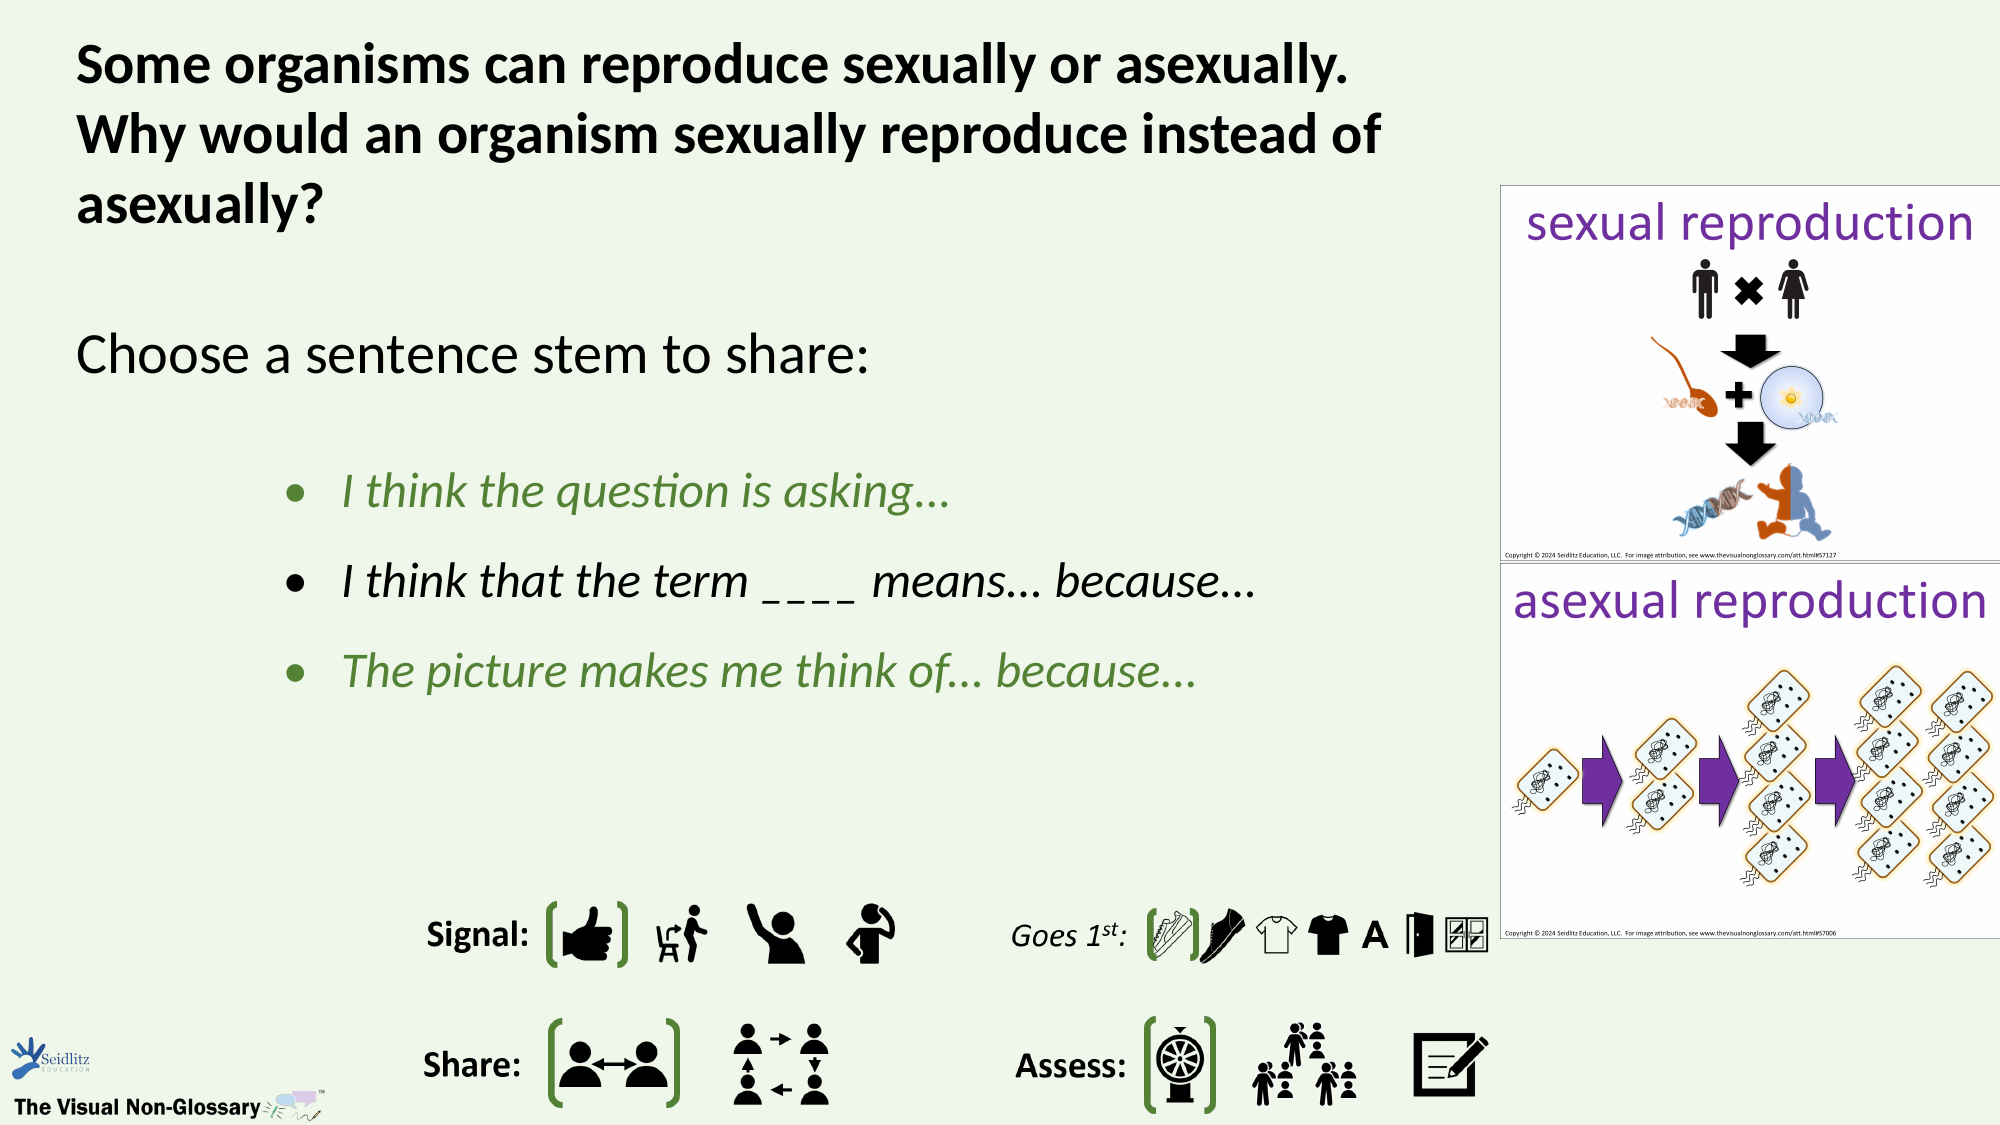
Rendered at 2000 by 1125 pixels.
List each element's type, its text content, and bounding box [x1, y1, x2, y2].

picture [0, 1034, 328, 1125]
text_box • I think the question is asking... • I think that the term ____ means... because... • The picture makes me think of... because... [267, 374, 1273, 705]
picture [1499, 563, 2000, 940]
text_box Some organisms can reproduce sexually or asexually. Why would an organism sexually reproduce instead of asexually? [61, 18, 1479, 243]
picture [400, 899, 1489, 1114]
picture [1499, 185, 2000, 562]
text_box Choose a sentence stem to share: [61, 307, 1479, 393]
